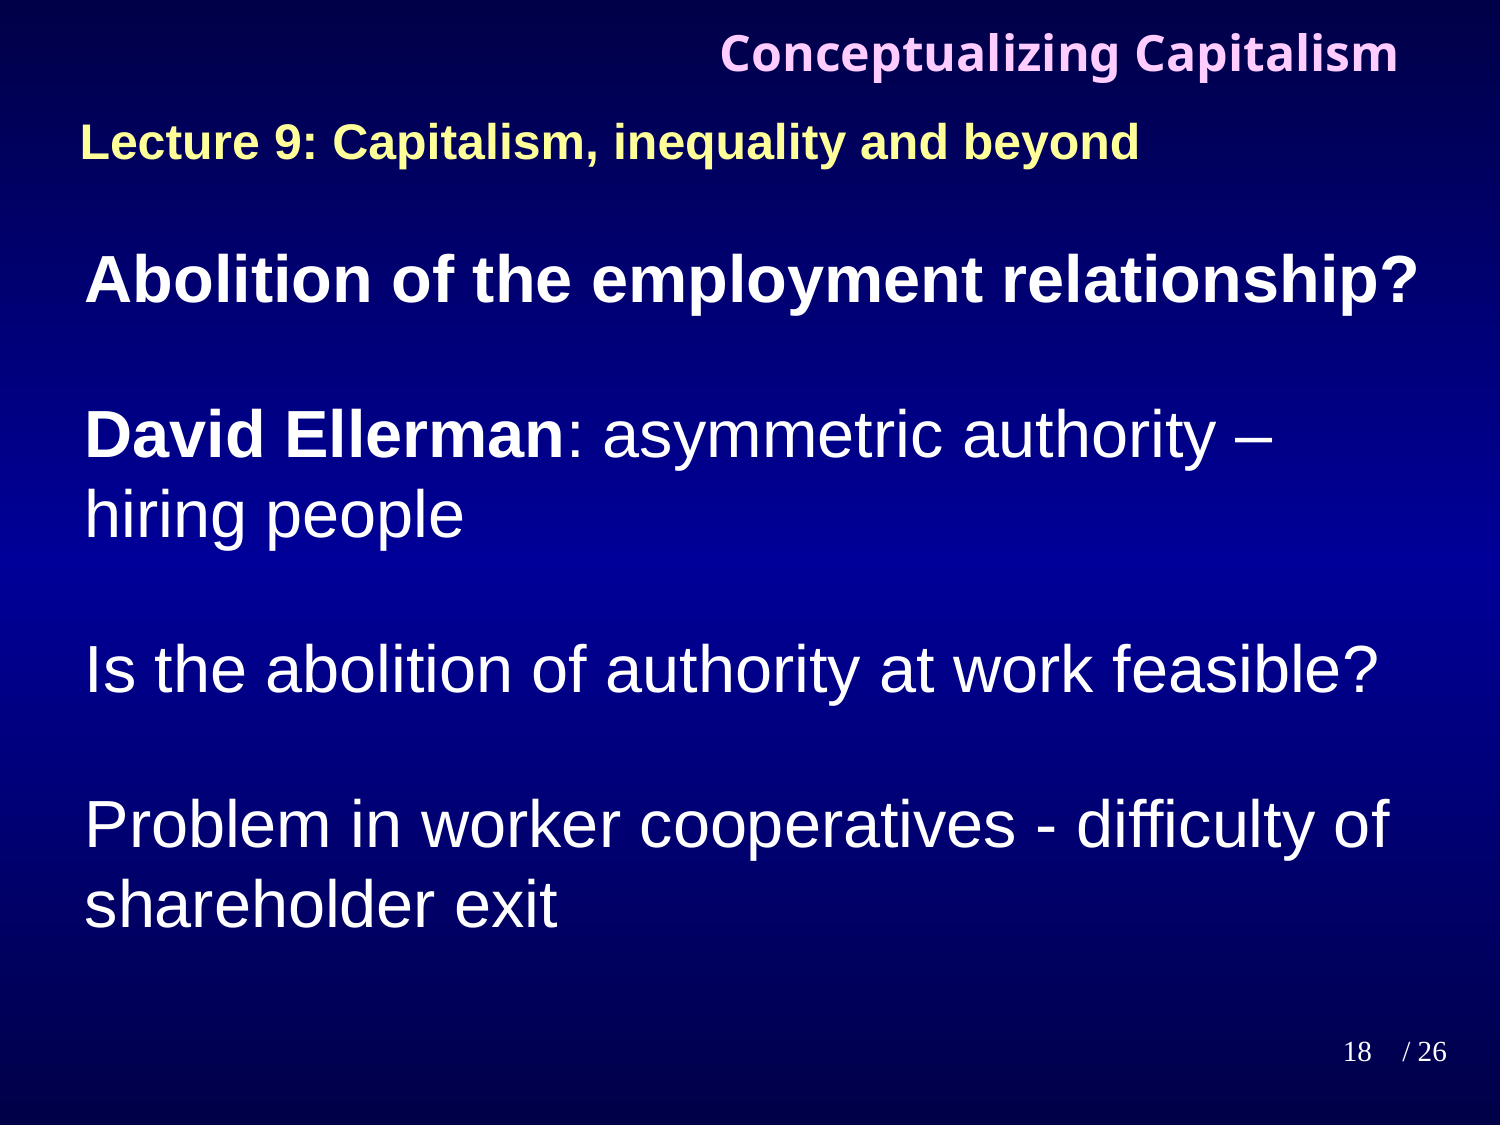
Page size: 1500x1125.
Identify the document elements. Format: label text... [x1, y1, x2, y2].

text_box Lecture 9: Capitalism, inequality and beyond [64, 101, 1235, 177]
title Conceptualizing Capitalism [620, 1, 1500, 102]
slide_number 18 [1257, 1024, 1388, 1101]
text_box / 26 [1387, 1024, 1500, 1075]
text_box Abolition of the employment relationship? David Ellerman: asymmetric authority – hiring people Is the abolition of authority at work feasible? Problem in worker cooperatives - difficulty of shareholder exit [69, 228, 1452, 948]
